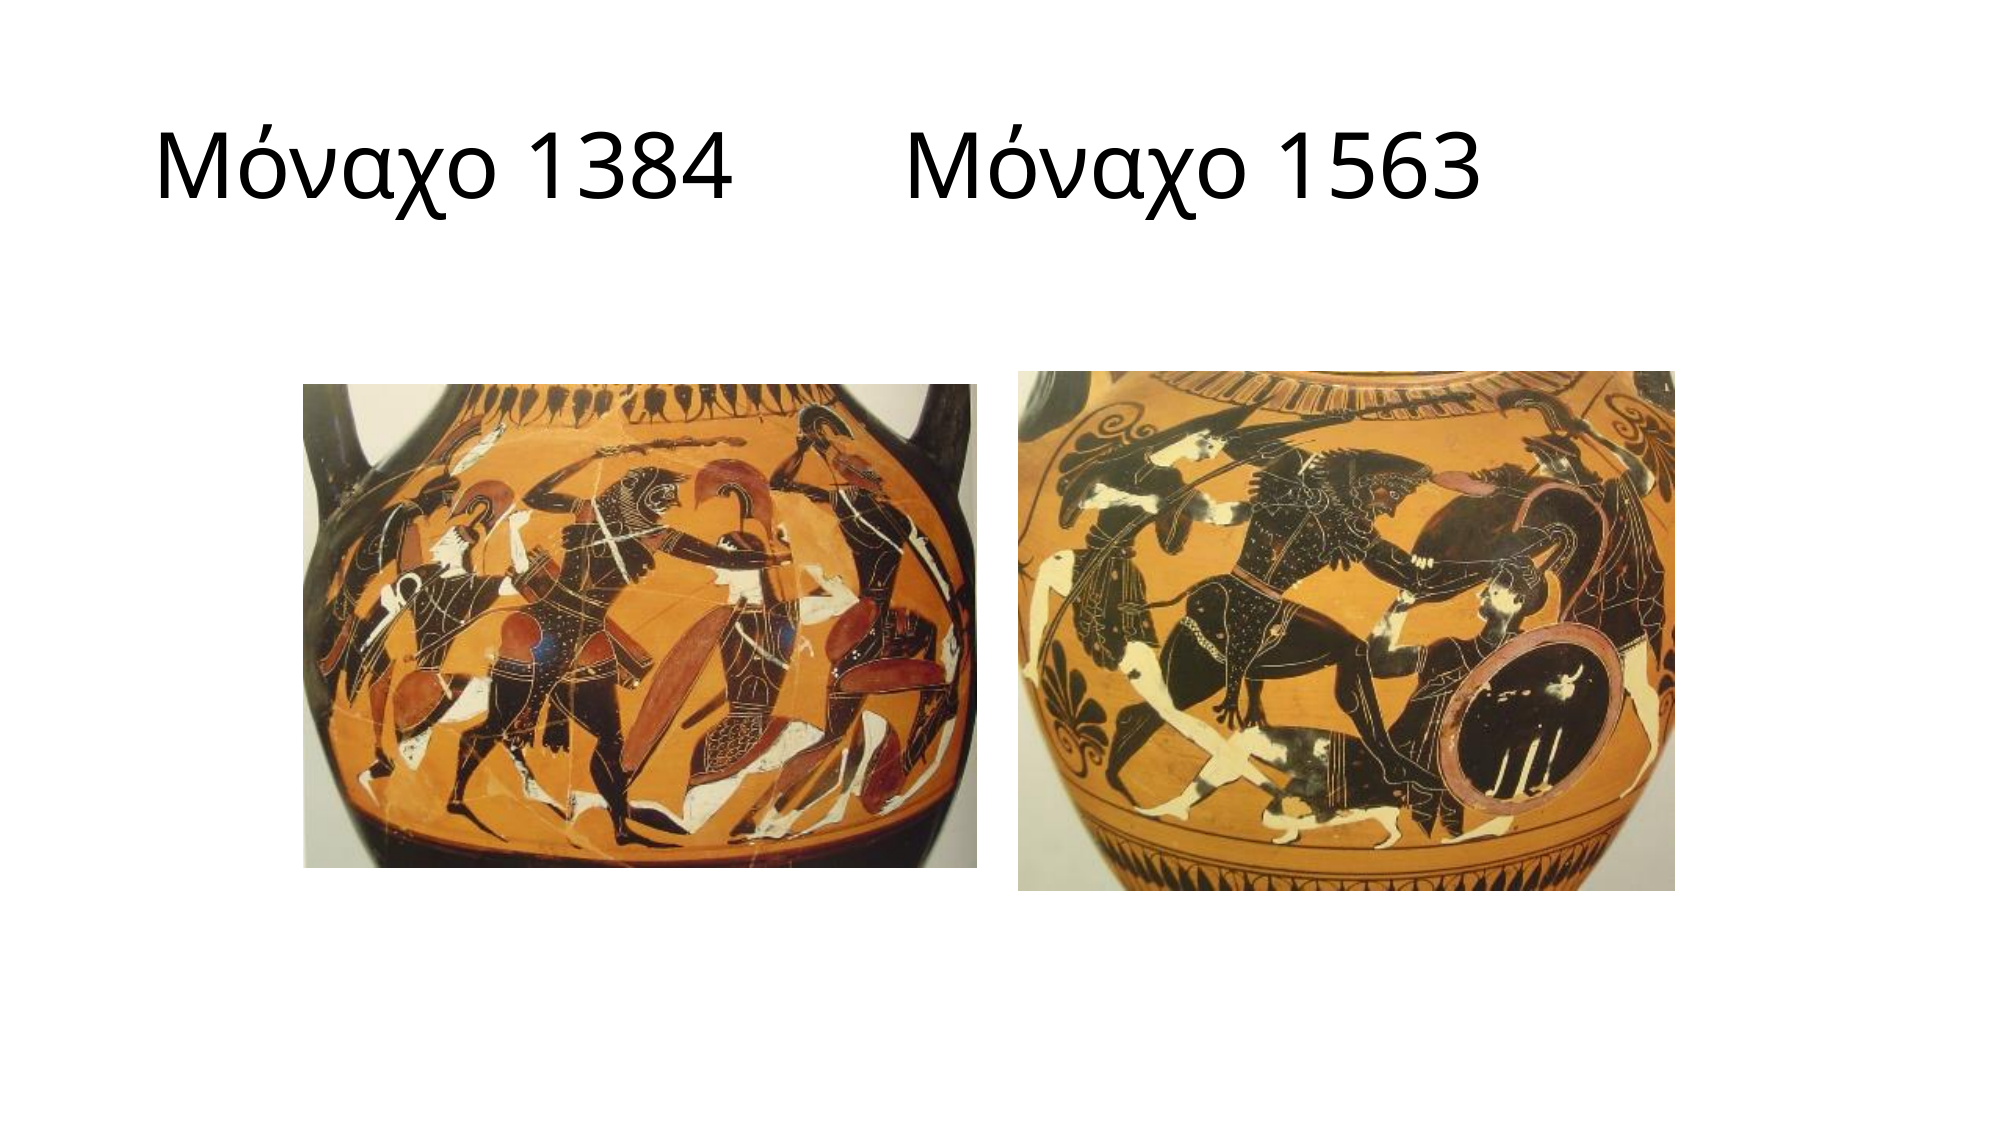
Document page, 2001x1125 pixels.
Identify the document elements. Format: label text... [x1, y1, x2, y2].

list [1018, 371, 1676, 891]
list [303, 384, 977, 868]
title Μόναχο 1384 Μόναχο 1563 [137, 59, 1863, 278]
